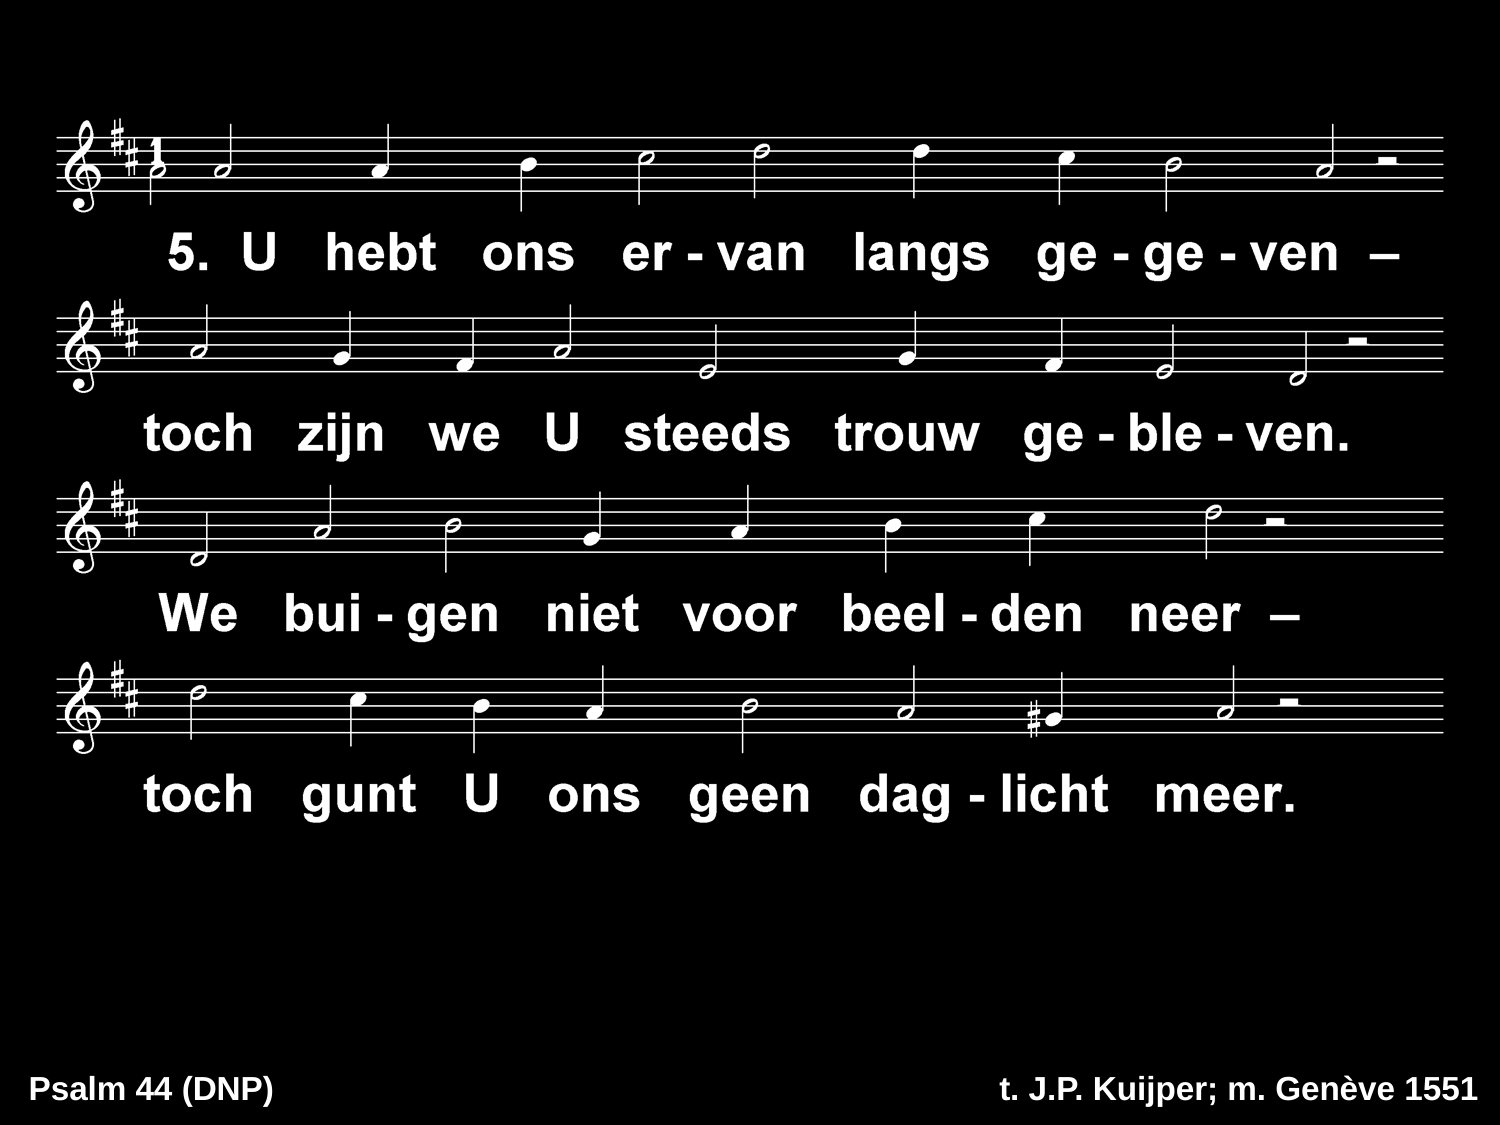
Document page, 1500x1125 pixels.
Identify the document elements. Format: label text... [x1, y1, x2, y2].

text_box Psalm 44 (DNP) t. J.P. Kuijper; m. Genève 1551 [13, 1059, 1495, 1115]
picture [42, 103, 1458, 838]
